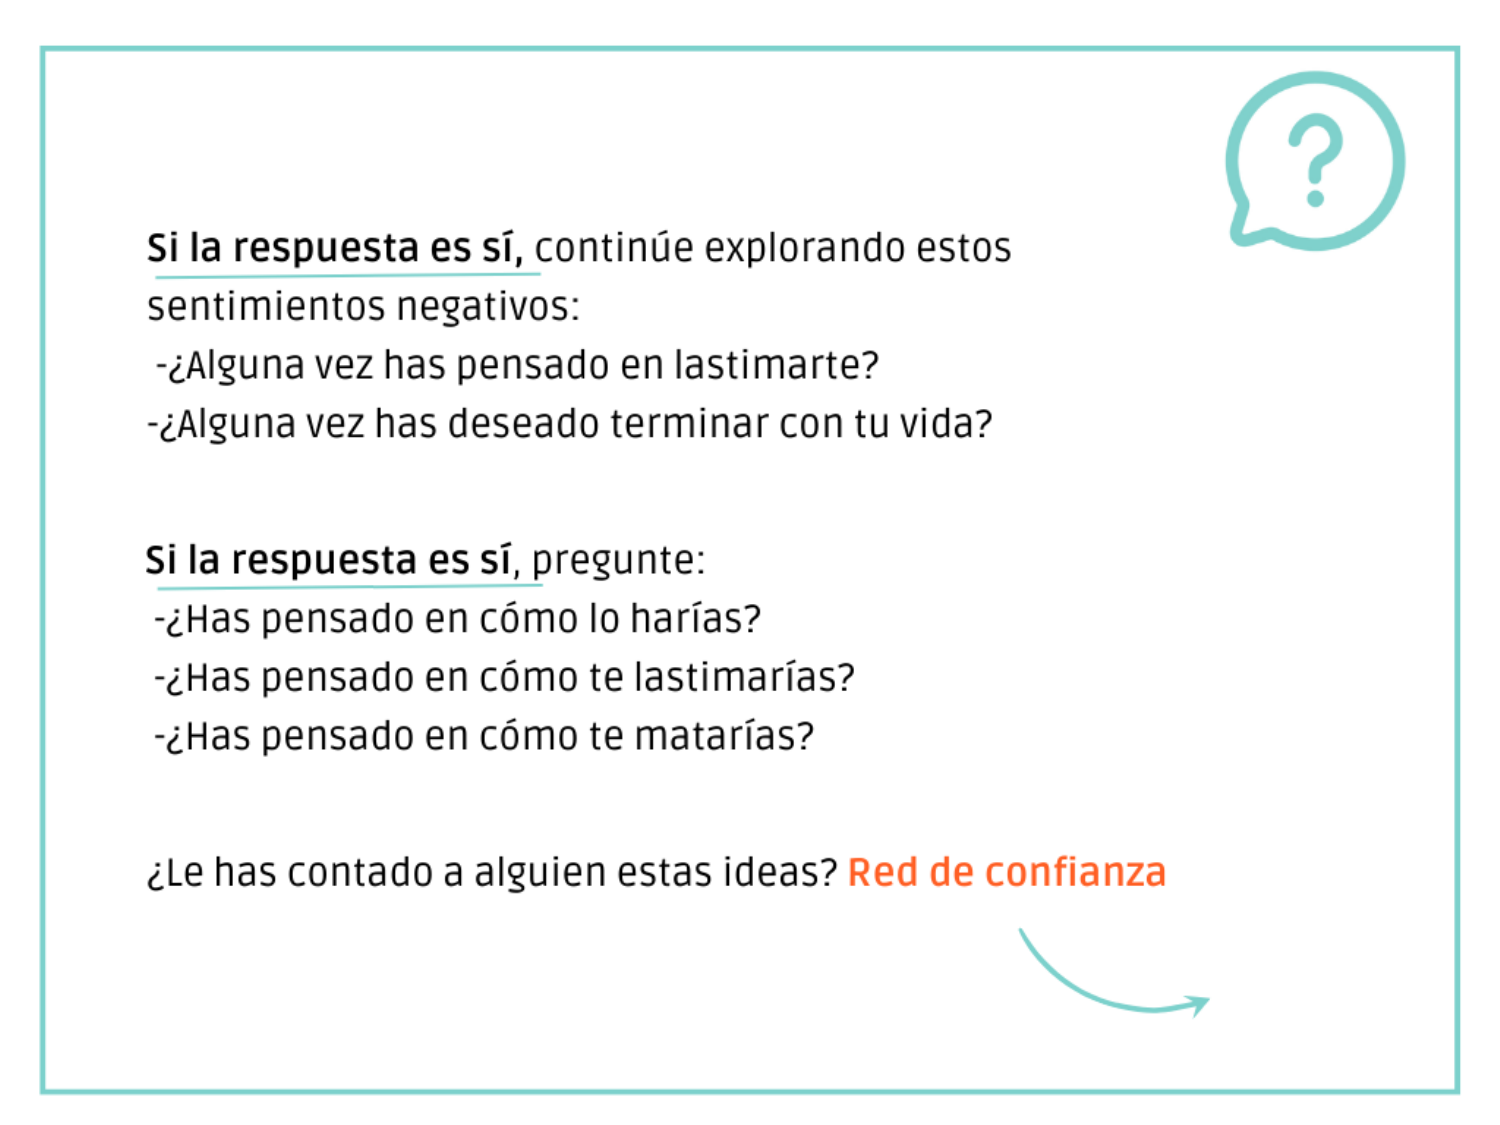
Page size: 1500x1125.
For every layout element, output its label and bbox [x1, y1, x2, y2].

list [0, 0, 1500, 1125]
